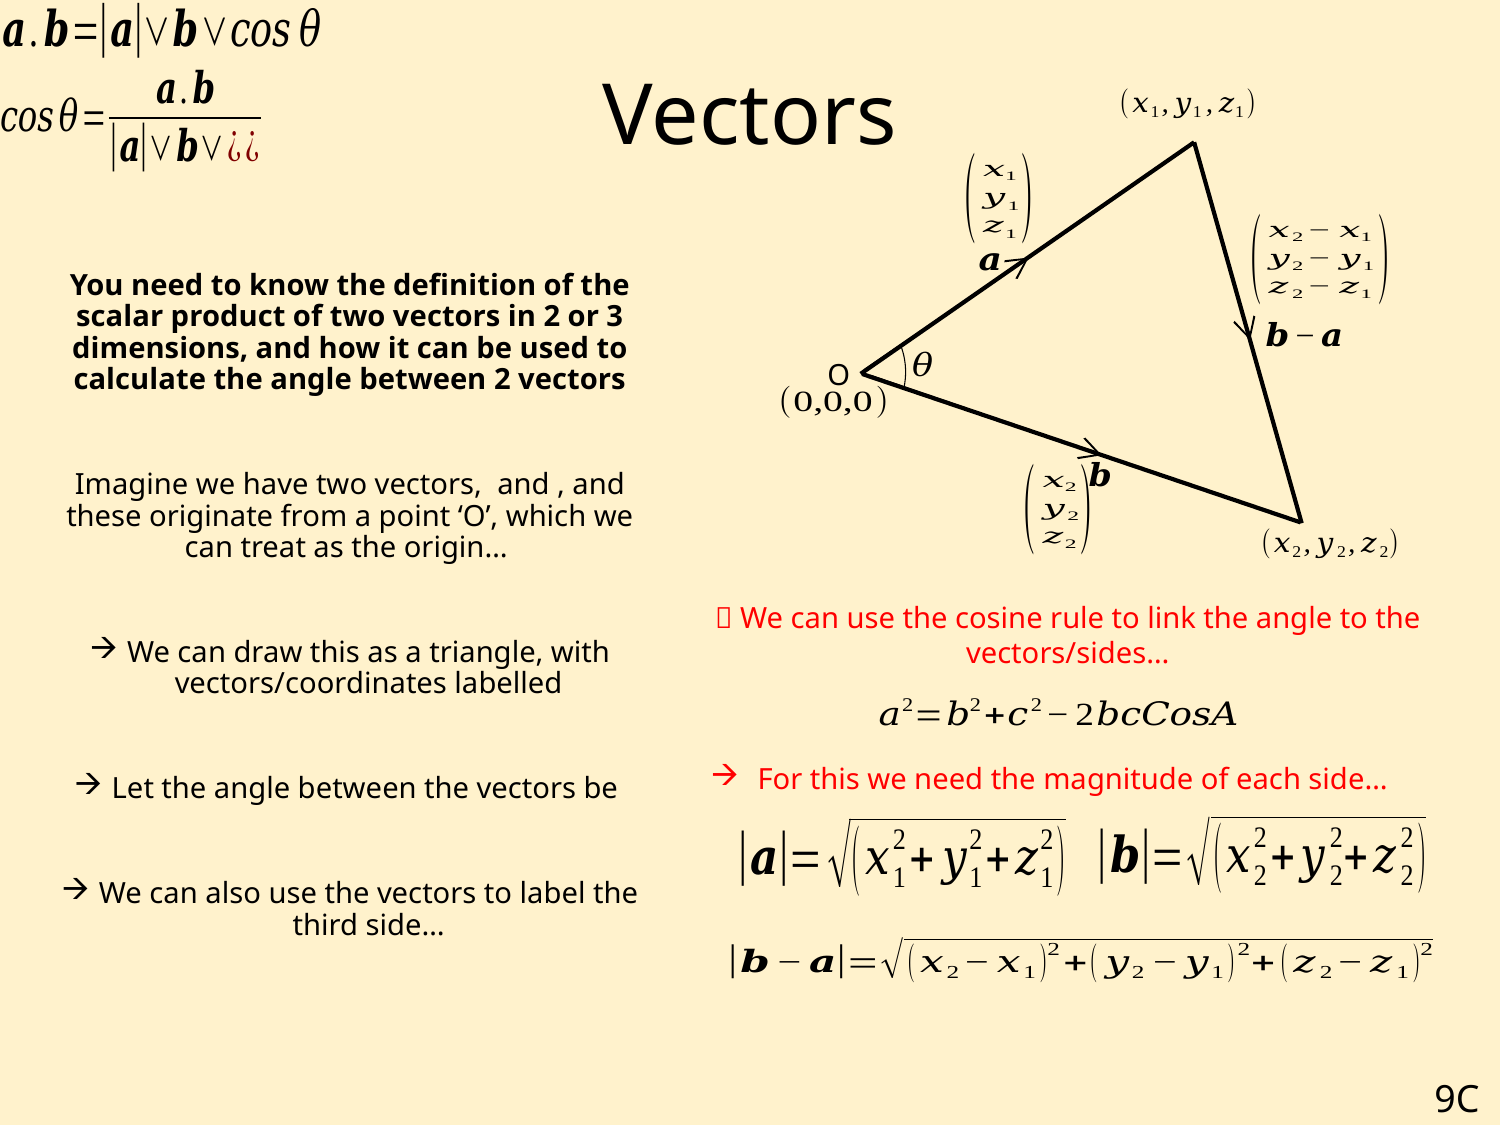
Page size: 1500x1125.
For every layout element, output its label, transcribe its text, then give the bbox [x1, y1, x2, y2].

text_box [864, 257, 1029, 371]
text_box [870, 375, 1102, 456]
text_box  We can use the cosine rule to link the angle to the vectors/sides… [679, 591, 1457, 677]
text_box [862, 374, 1194, 523]
text_box 9C [1419, 1067, 1495, 1125]
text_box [1194, 142, 1302, 524]
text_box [860, 142, 1194, 374]
text_box For this we need the magnitude of each side… [661, 753, 1438, 803]
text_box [1195, 144, 1251, 341]
text_box [830, 360, 862, 379]
title Vectors [103, 35, 1397, 199]
text_box O [812, 349, 862, 399]
